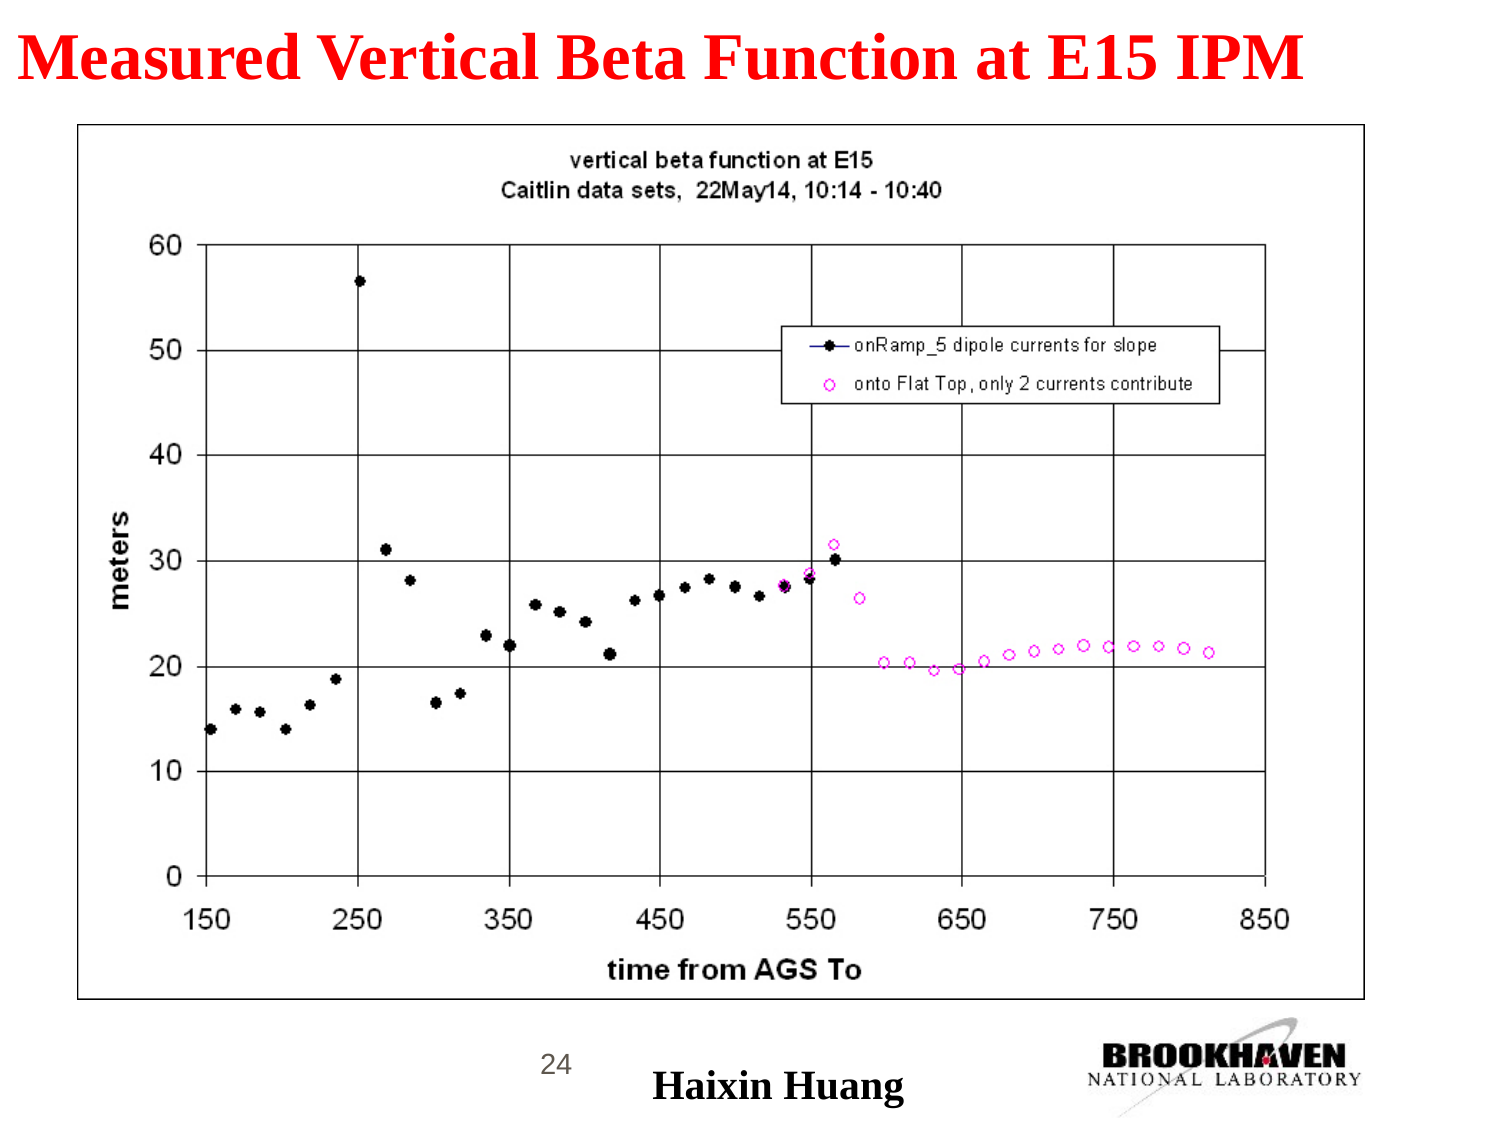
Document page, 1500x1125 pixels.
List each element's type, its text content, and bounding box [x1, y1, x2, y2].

picture [1087, 1017, 1363, 1125]
slide_number 24 [337, 1049, 588, 1088]
footer Haixin Huang [637, 1050, 1050, 1088]
title Measured Vertical Beta Function at E15 IPM [1, 12, 1465, 101]
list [12, 124, 1430, 1001]
